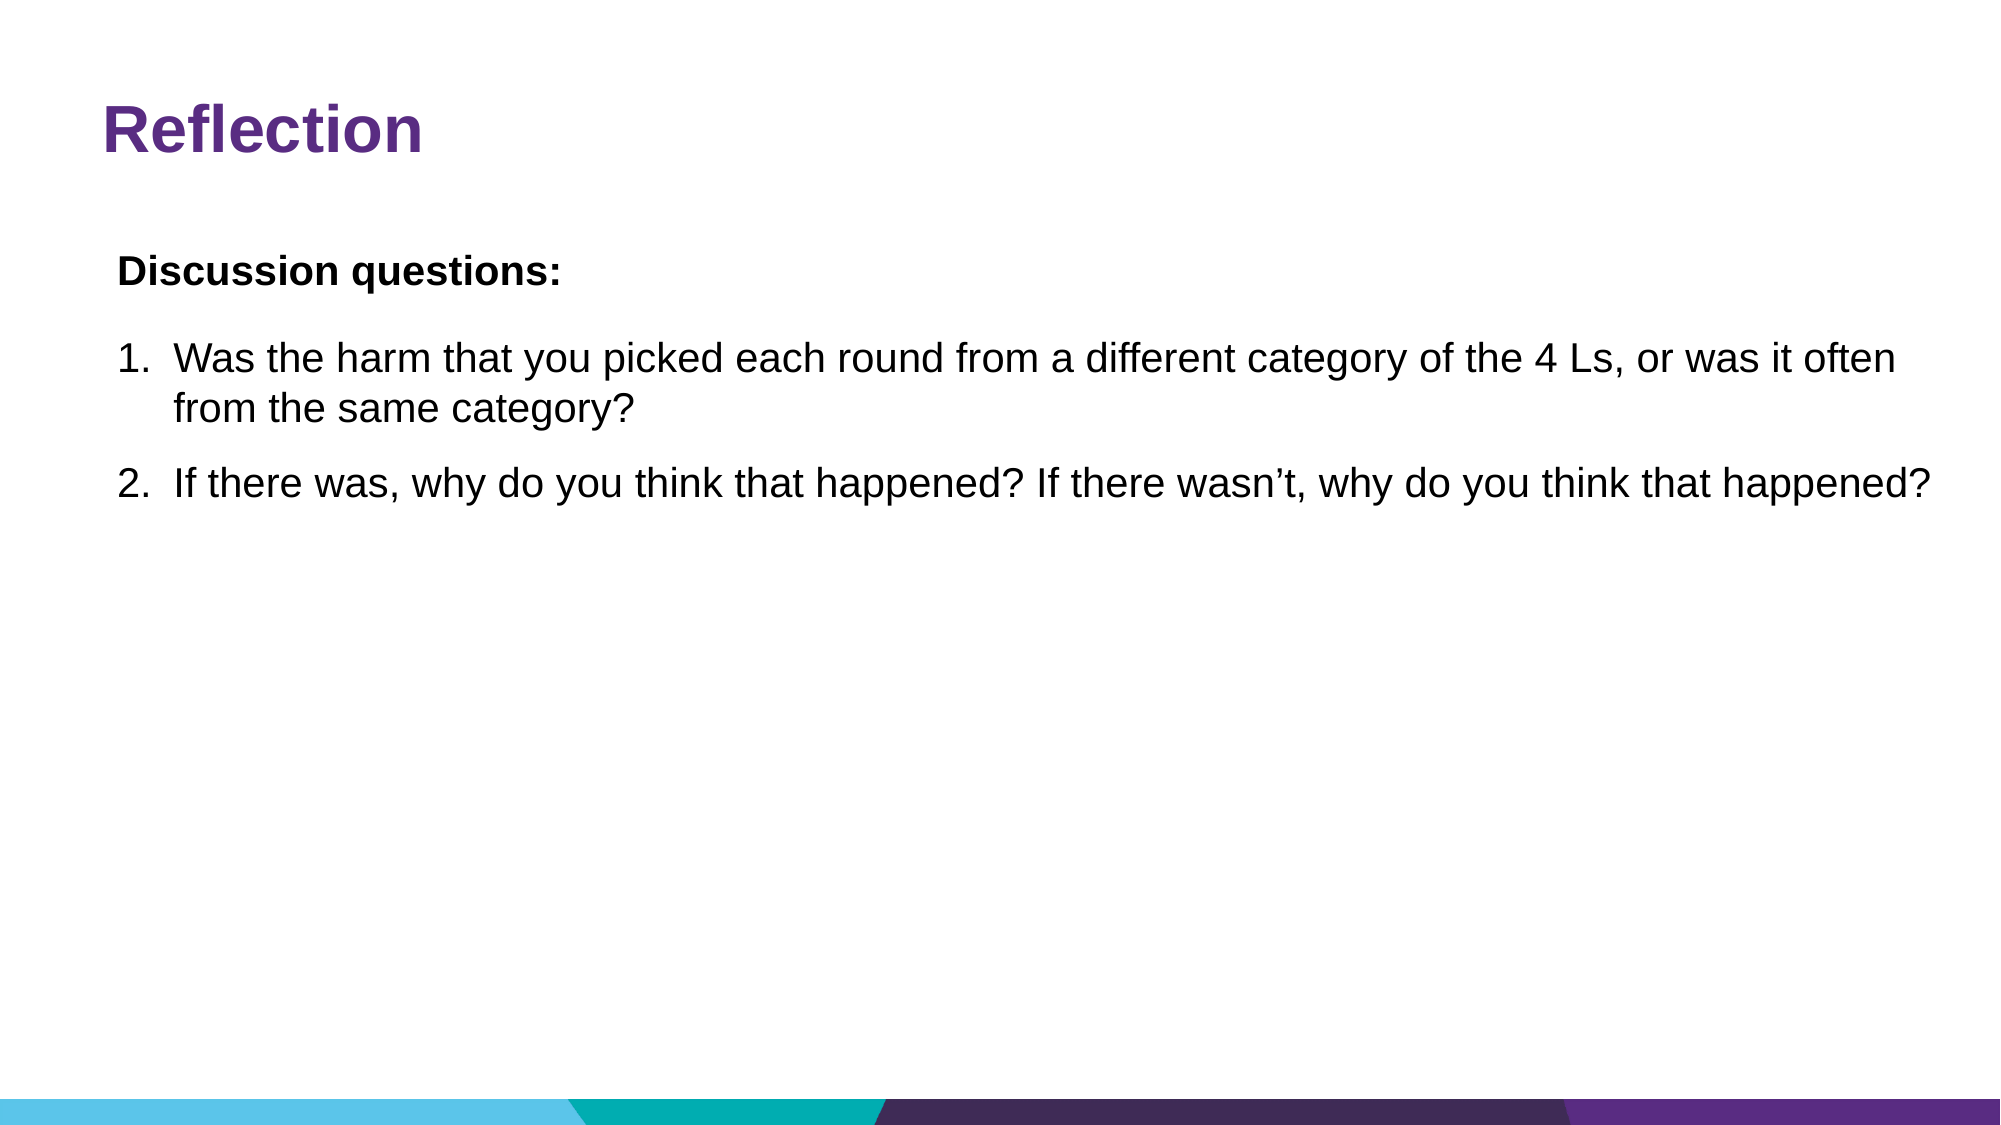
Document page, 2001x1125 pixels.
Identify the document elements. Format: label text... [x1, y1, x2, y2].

picture [0, 1099, 2000, 1125]
title Reflection [102, 94, 1898, 166]
text_box Discussion questions: Was the harm that you picked each round from a different category of the 4 Ls, or was it often from the same category? If there was, why do you think that happened? If there wasn’t, why do you think that happened? [102, 166, 1953, 514]
